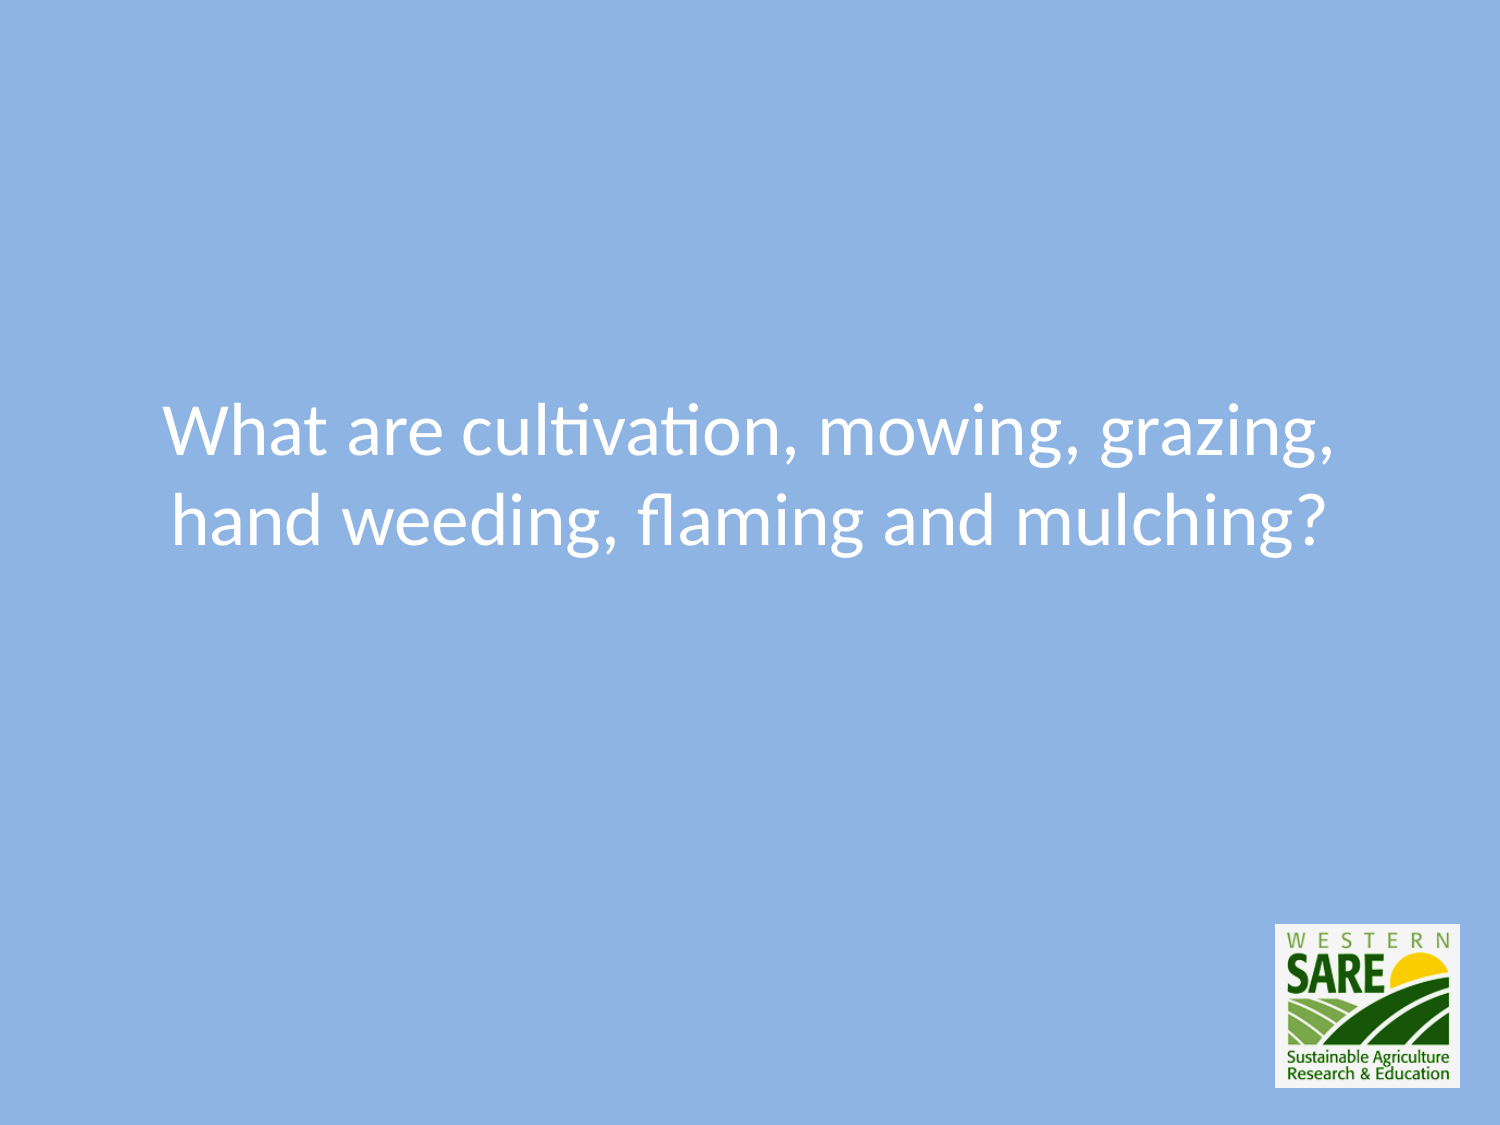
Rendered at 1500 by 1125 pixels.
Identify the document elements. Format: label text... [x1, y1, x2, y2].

title What are cultivation, mowing, grazing, hand weeding, flaming and mulching? [112, 349, 1388, 591]
picture [1274, 924, 1460, 1088]
